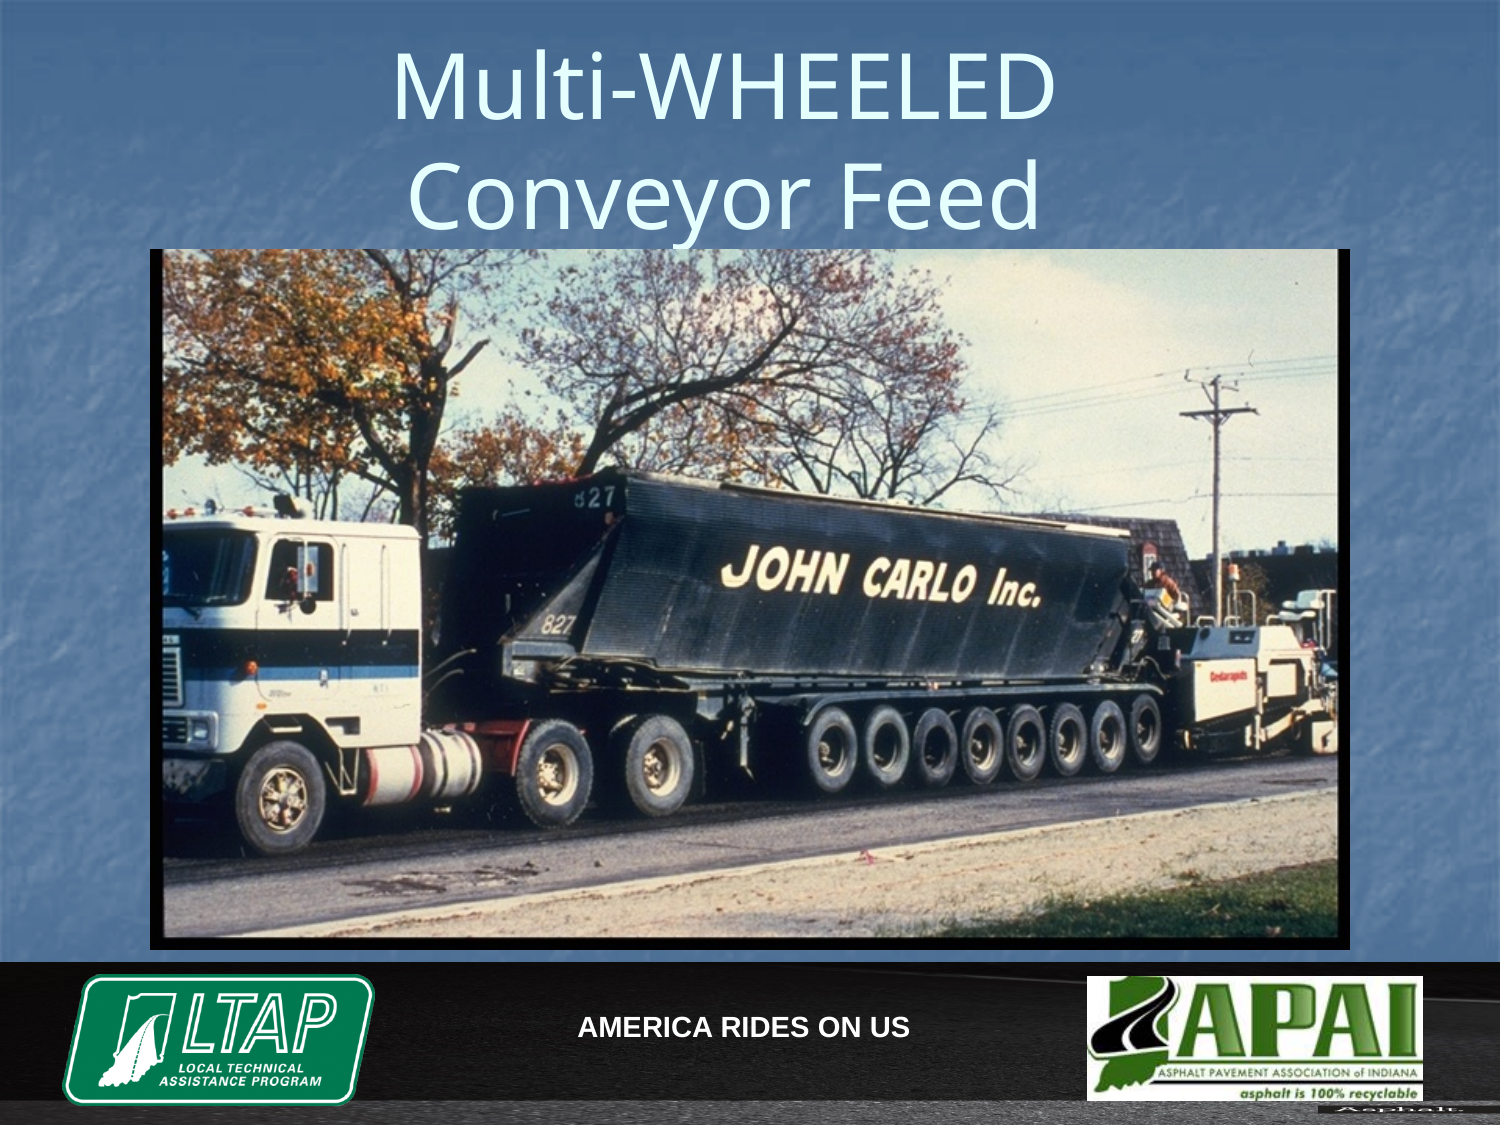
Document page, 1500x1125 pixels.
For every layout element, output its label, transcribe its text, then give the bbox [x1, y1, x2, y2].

picture [0, 962, 1500, 1125]
picture [149, 249, 1351, 951]
title Multi-WHEELED Conveyor Feed [49, 24, 1401, 251]
